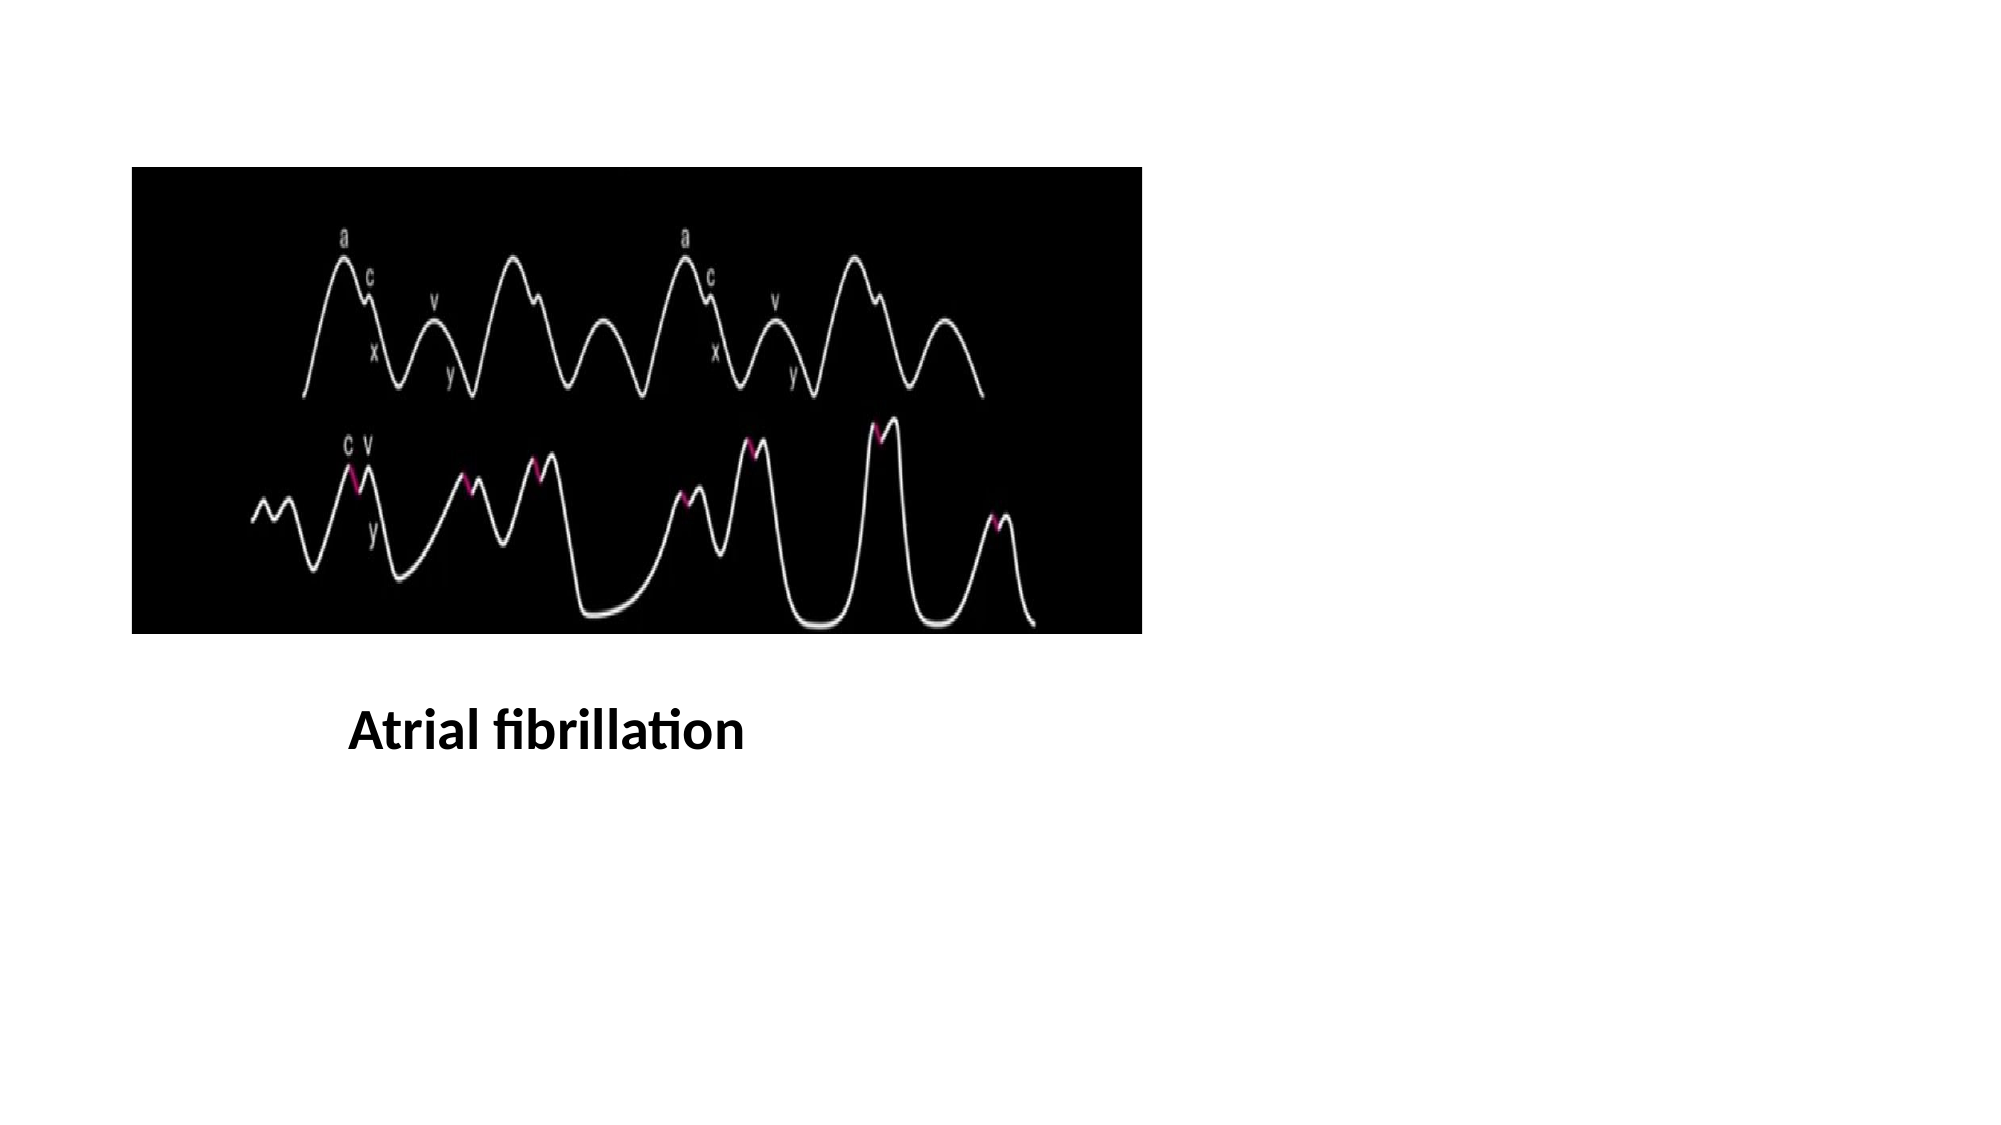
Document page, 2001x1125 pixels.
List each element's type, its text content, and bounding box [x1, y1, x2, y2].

text_box Atrial fibrillation [334, 683, 876, 769]
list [131, 167, 1143, 634]
